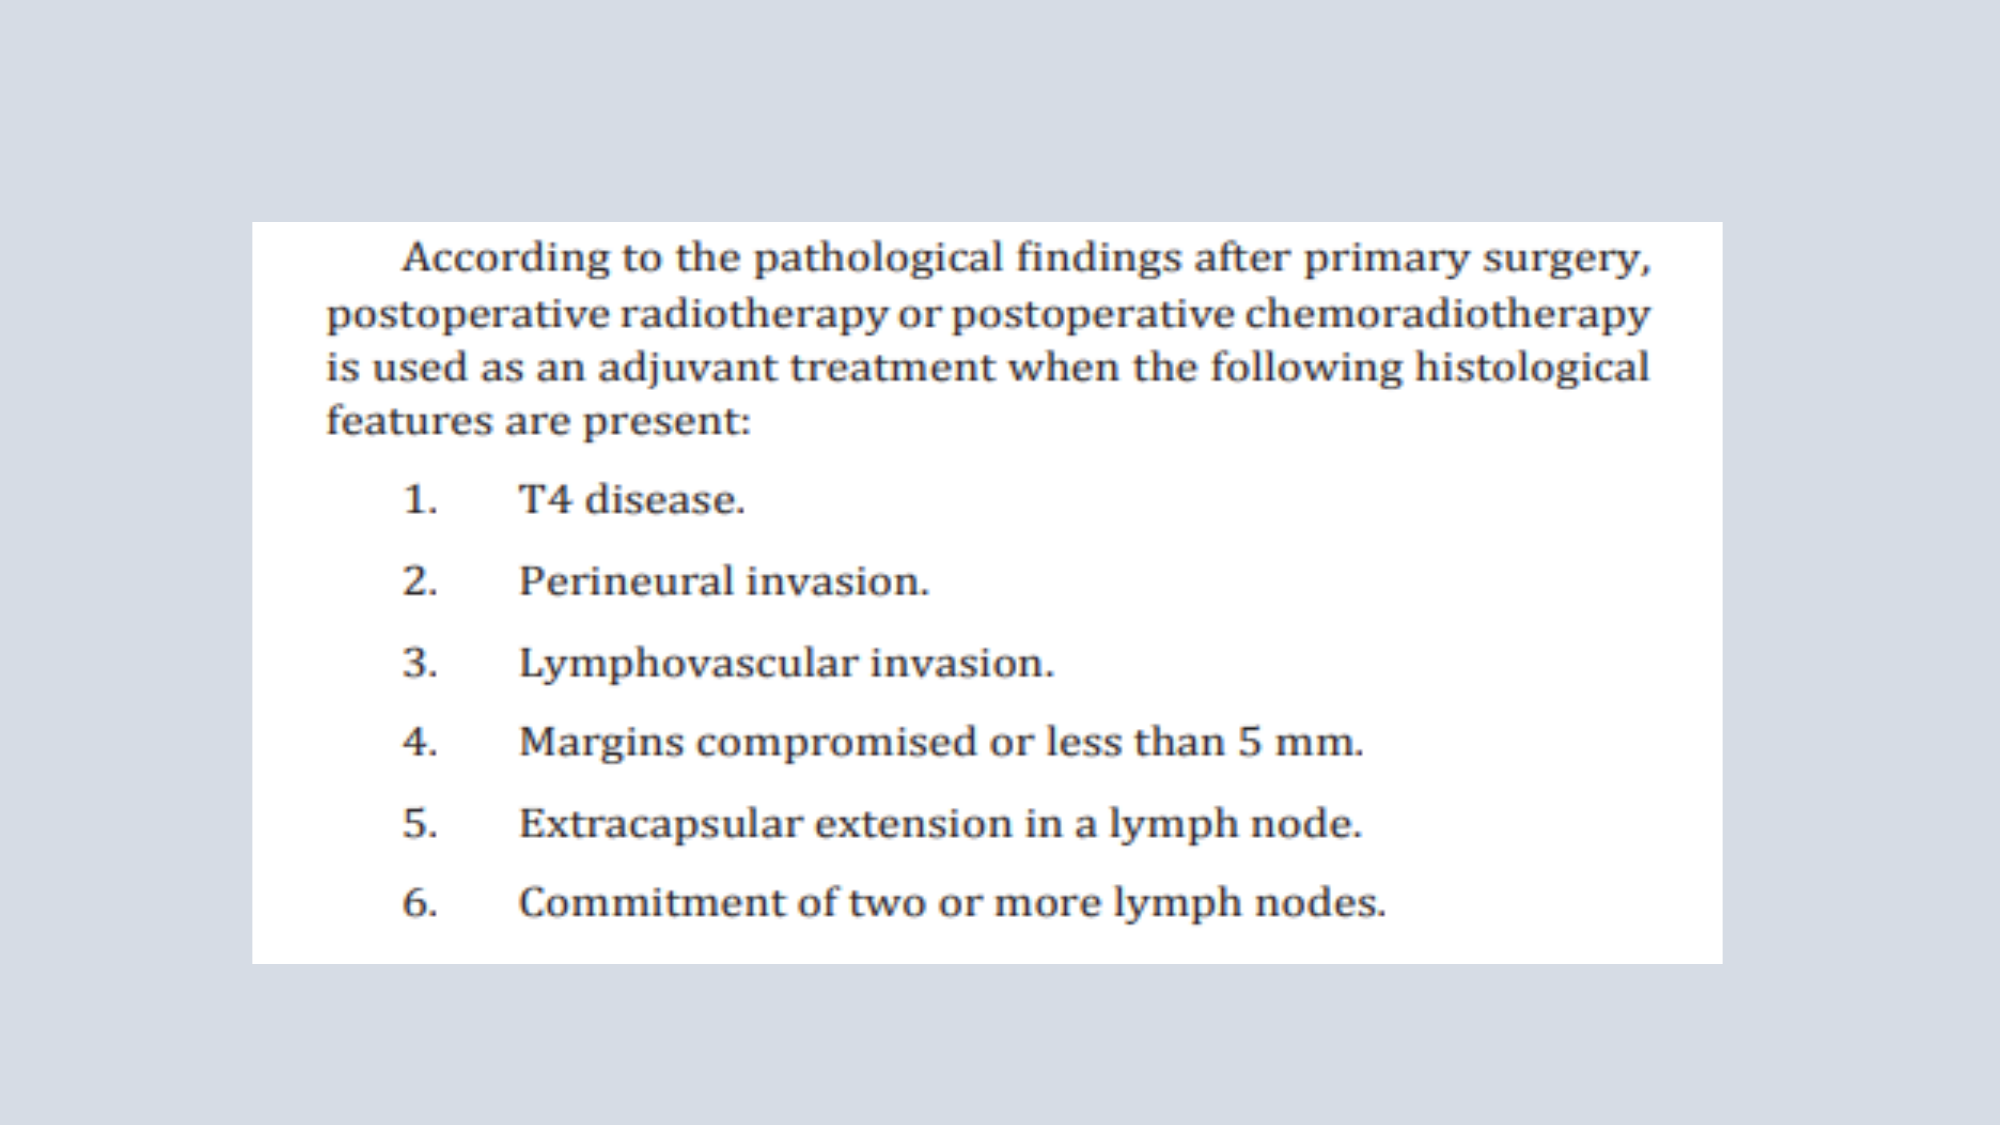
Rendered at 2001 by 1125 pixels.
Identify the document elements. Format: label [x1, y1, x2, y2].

list [252, 222, 1723, 964]
